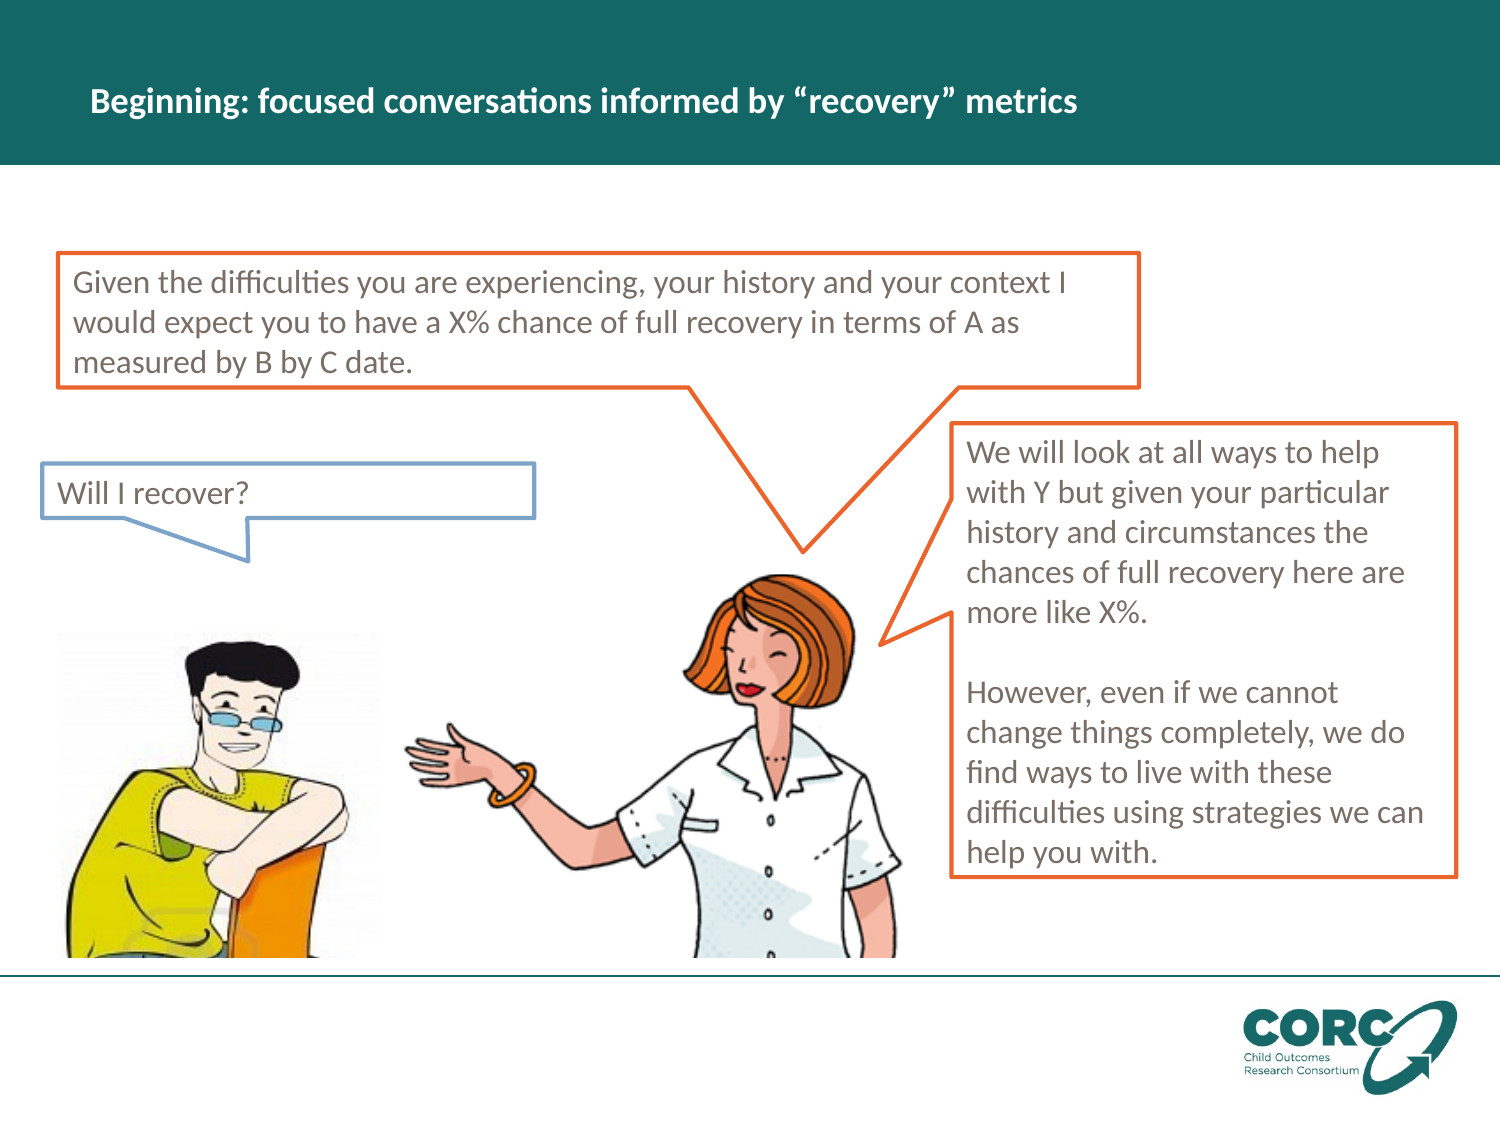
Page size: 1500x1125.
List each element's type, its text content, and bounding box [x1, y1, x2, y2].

title Beginning: focused conversations informed by “recovery” metrics [75, 68, 1425, 173]
text_box We will look at all ways to help with Y but given your particular history and circumstances the chances of full recovery here are more like X%. However, even if we cannot change things completely, we do find ways to live with these difficulties using strategies we can help you with. [913, 421, 1459, 880]
picture [1222, 994, 1464, 1101]
text_box Will I recover? [40, 461, 537, 564]
text_box Given the difficulties you are experiencing, your history and your context I would expect you to have a X% chance of full recovery in terms of A as measured by B by C date. [55, 250, 1142, 555]
picture [57, 574, 919, 958]
